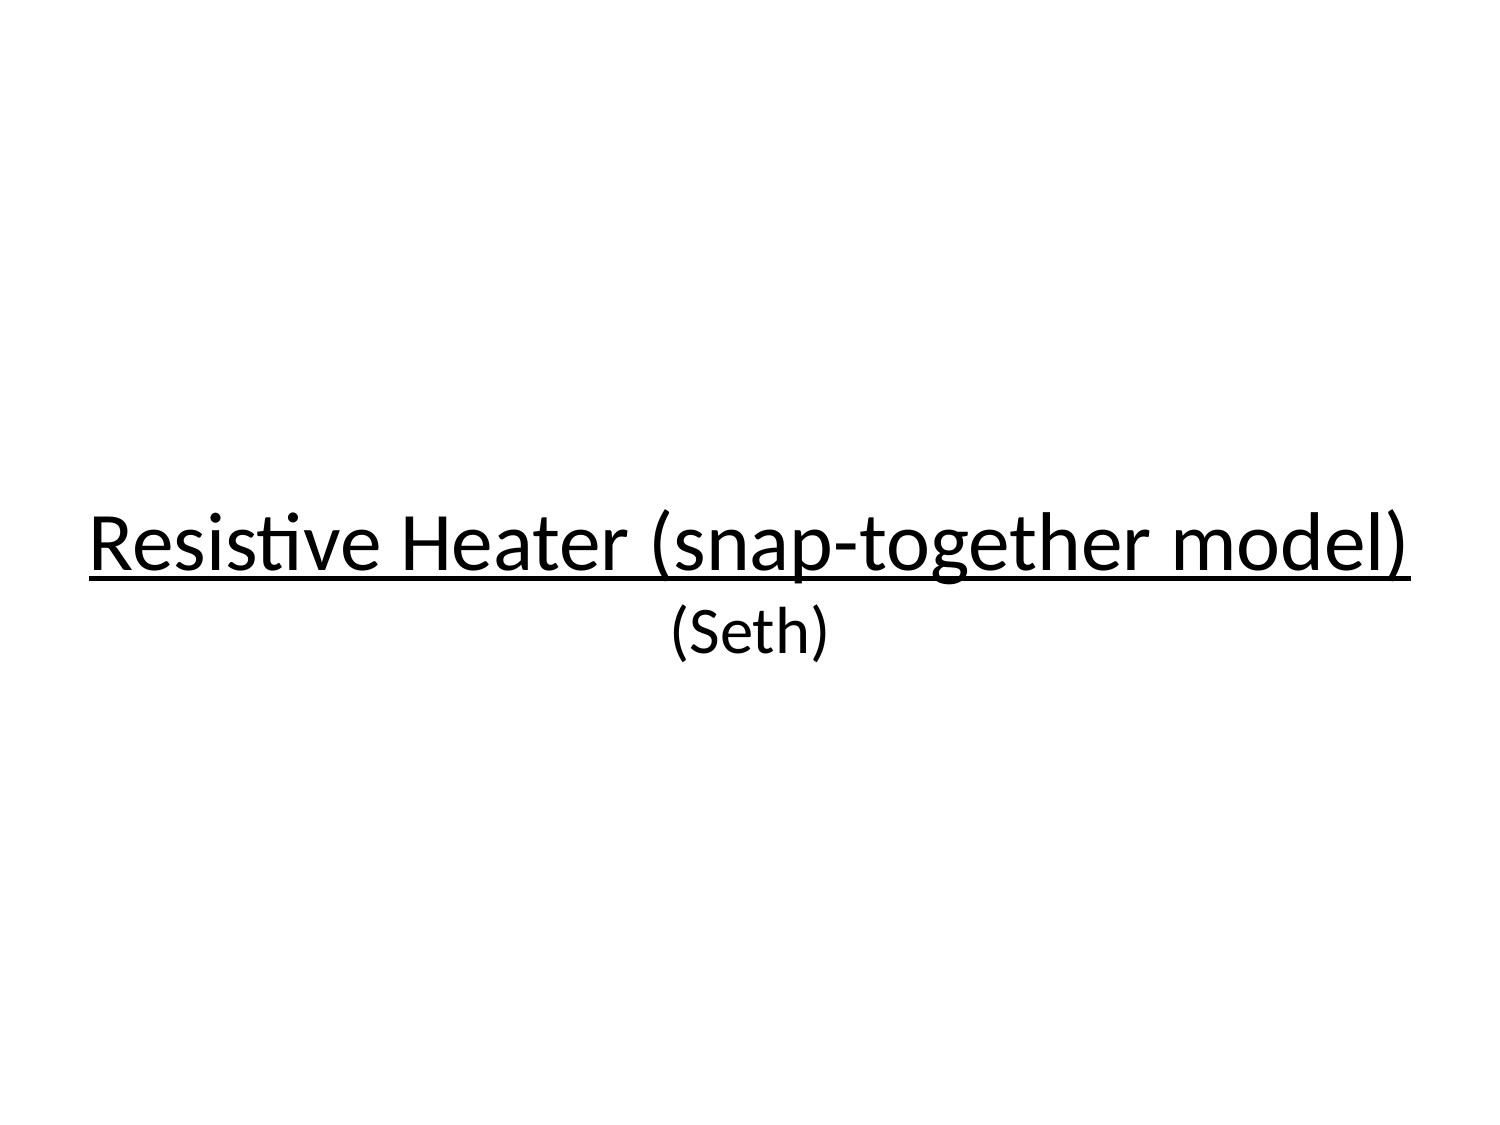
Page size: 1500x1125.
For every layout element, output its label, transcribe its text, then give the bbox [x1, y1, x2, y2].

title Resistive Heater (snap-together model) (Seth) [0, 200, 1500, 954]
